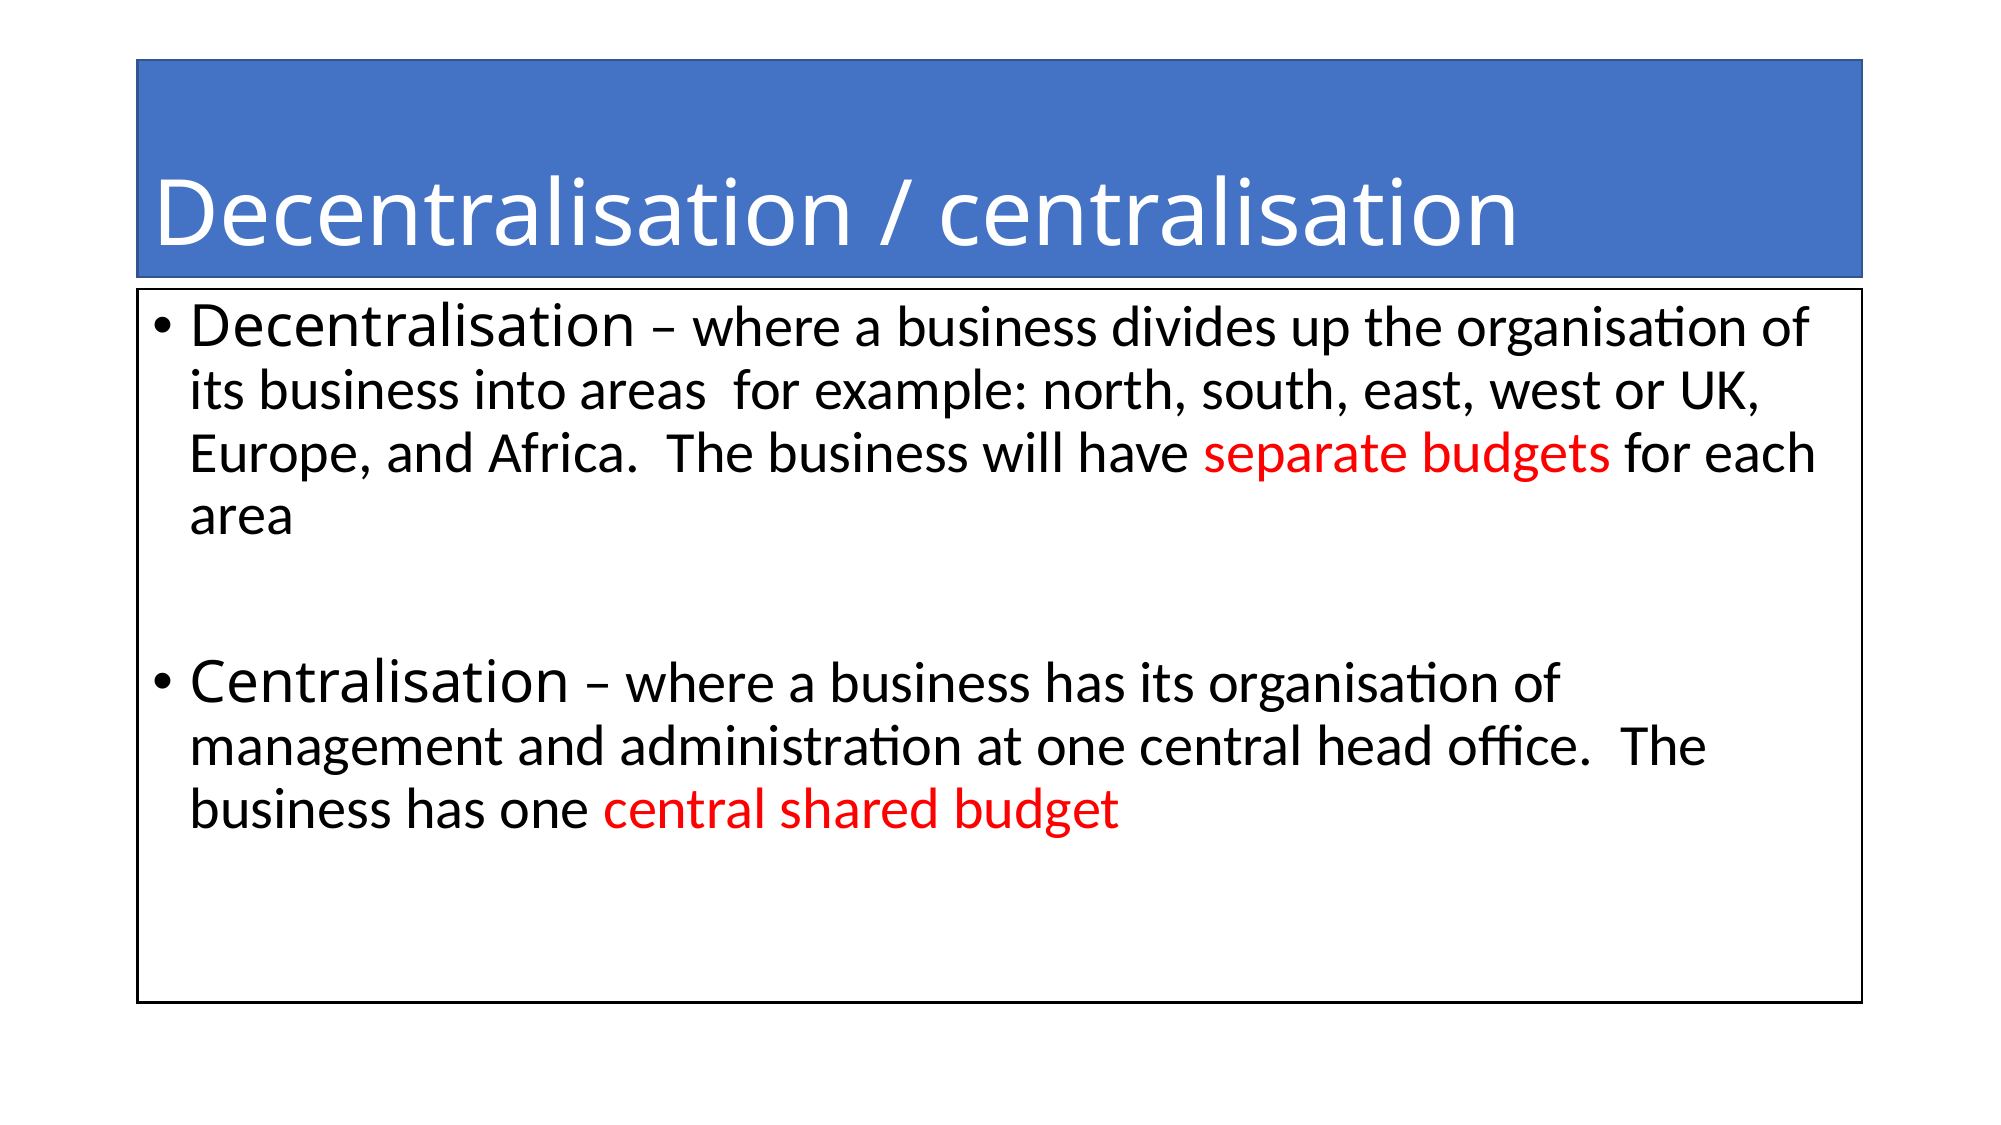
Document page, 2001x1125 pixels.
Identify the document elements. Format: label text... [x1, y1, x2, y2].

title Decentralisation / centralisation [136, 59, 1863, 278]
list Decentralisation – where a business divides up the organisation of its business into areas for example: north, south, east, west or UK, Europe, and Africa. The business will have separate budgets for each area Centralisation – where a business has its organisation of management and administration at one central head office. The business has one central shared budget [136, 288, 1863, 1004]
